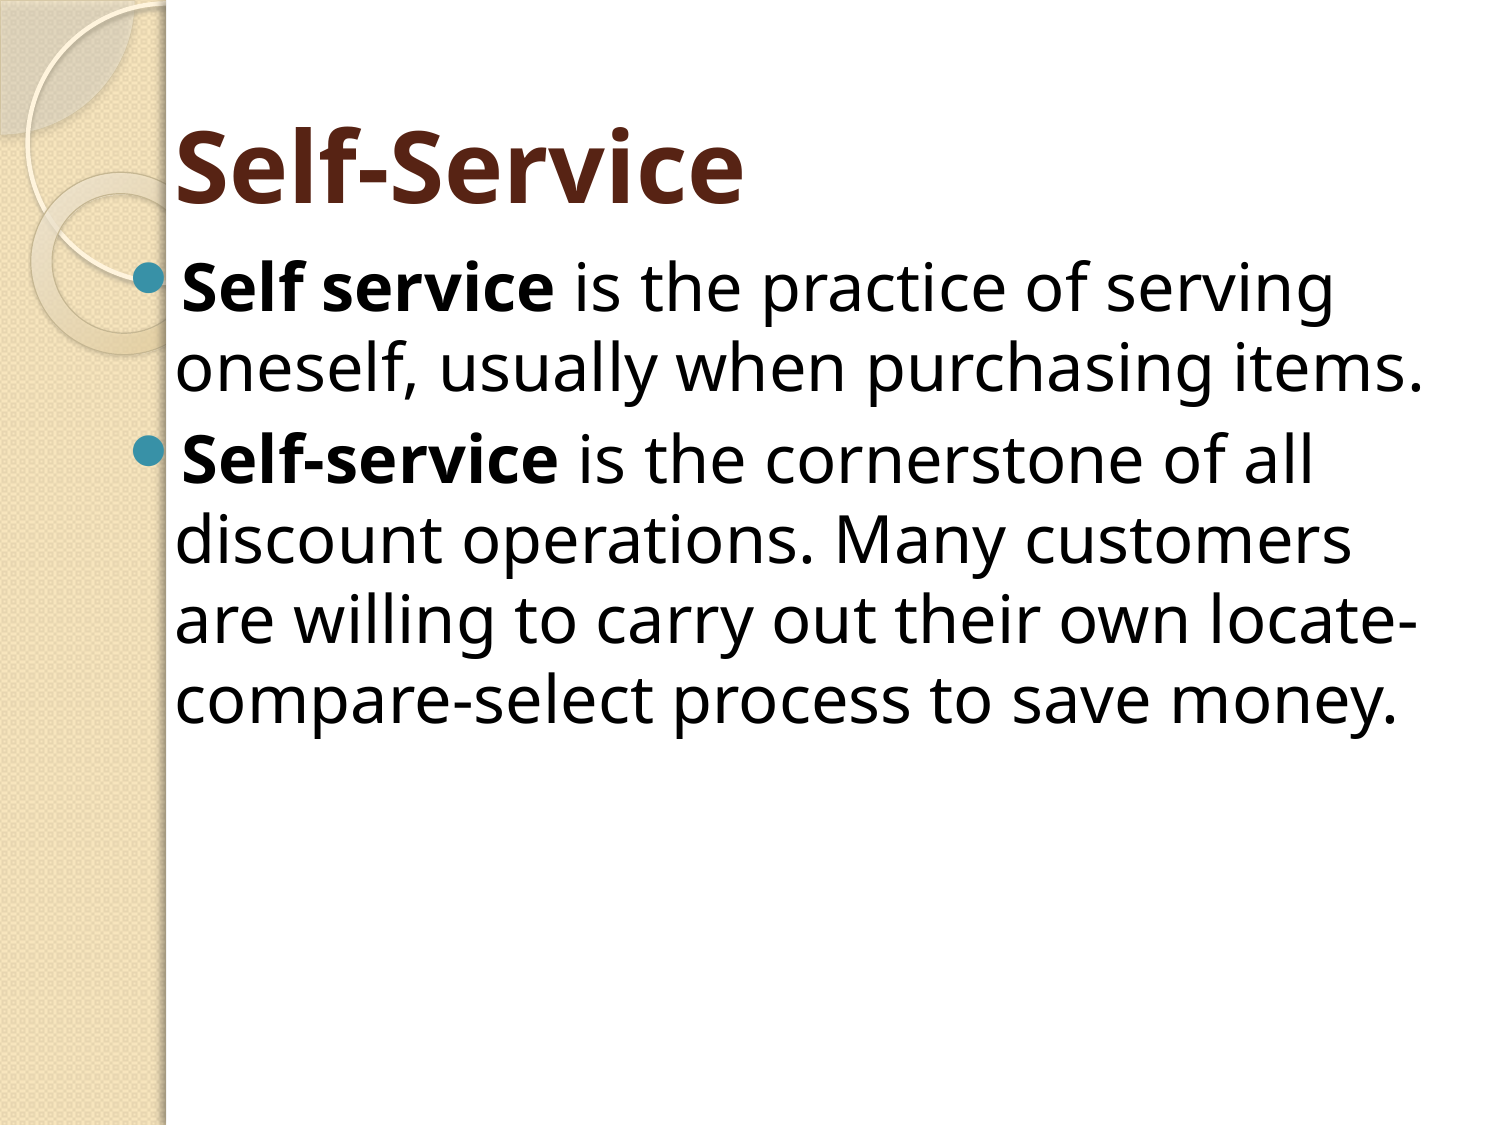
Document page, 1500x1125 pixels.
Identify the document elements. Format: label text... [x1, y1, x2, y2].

list Self service is the practice of serving oneself, usually when purchasing items. Self-service is the cornerstone of all discount operations. Many customers are willing to carry out their own locate-compare-select process to save money. [100, 237, 1466, 1025]
title Self-Service [159, 78, 1258, 237]
